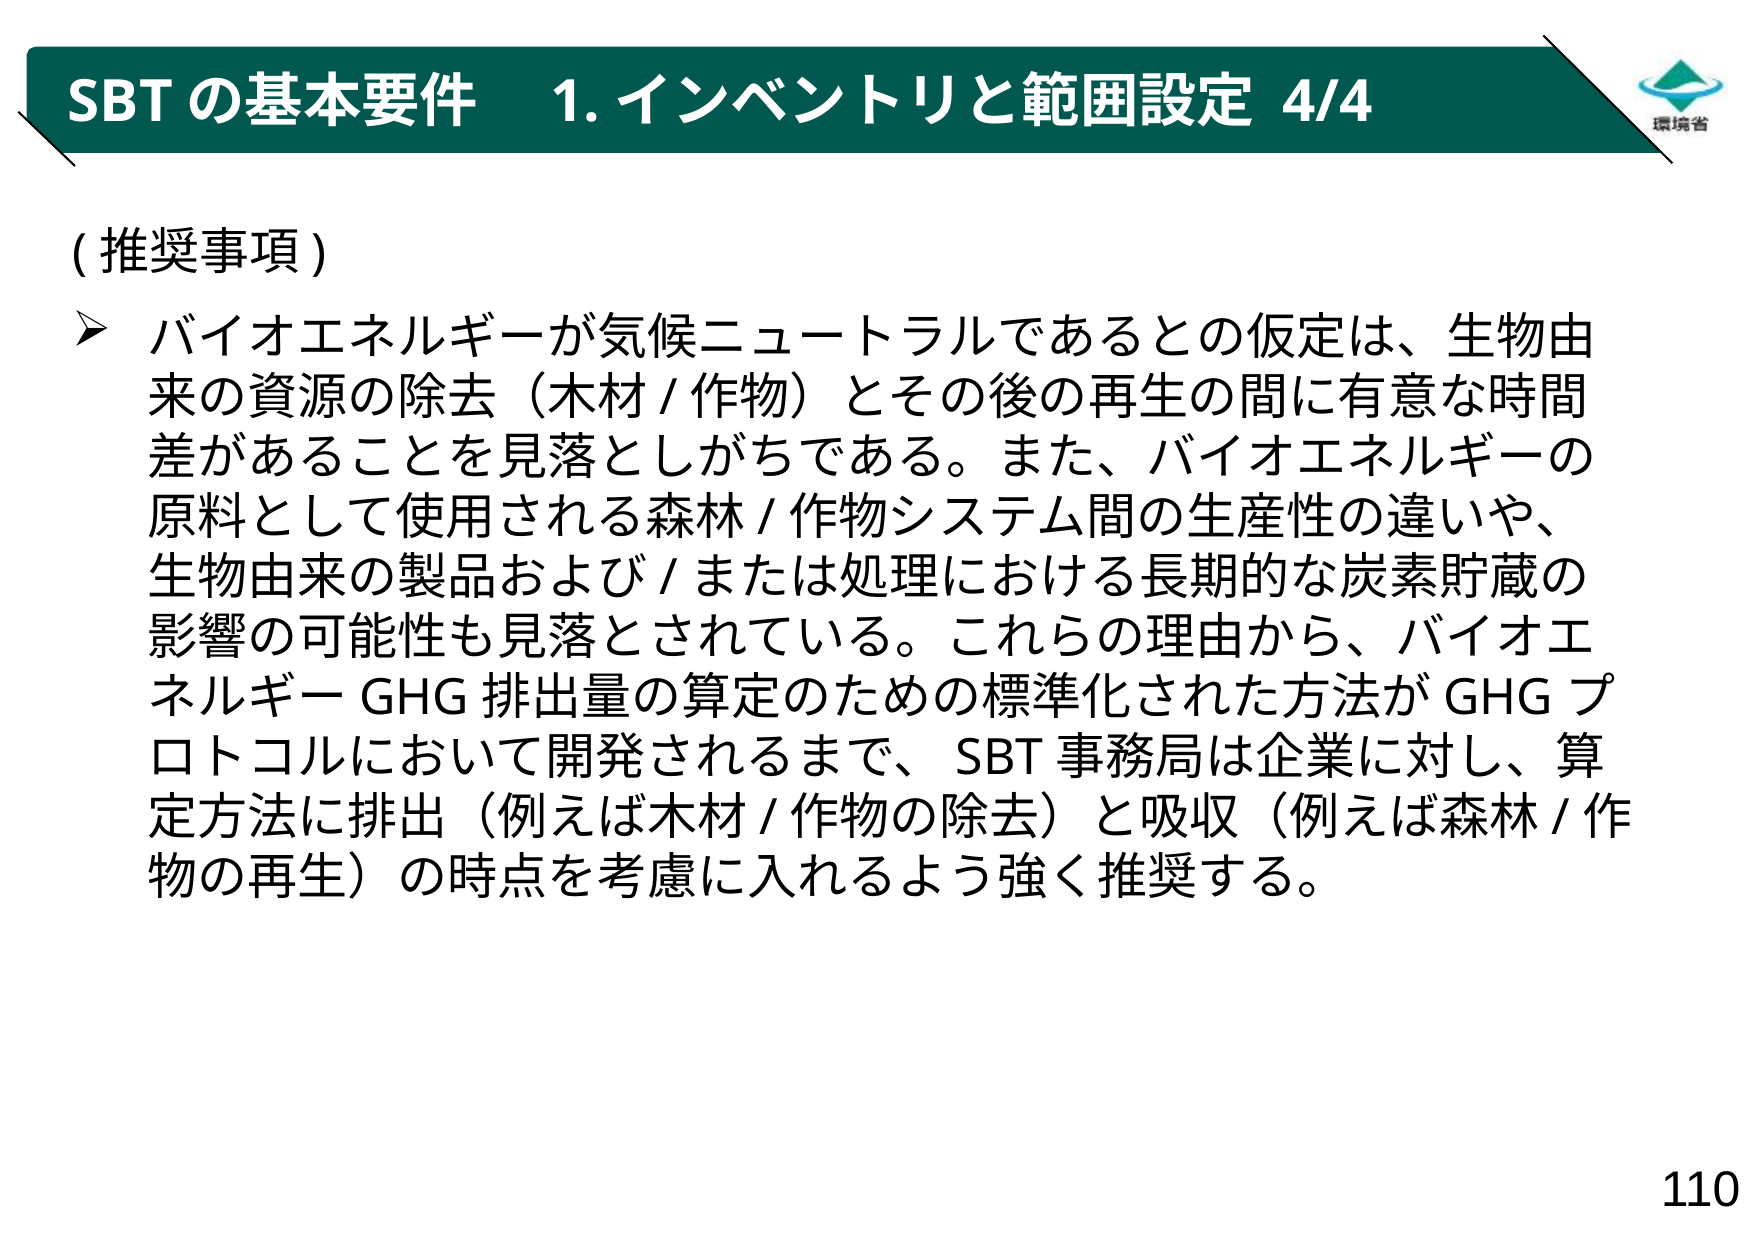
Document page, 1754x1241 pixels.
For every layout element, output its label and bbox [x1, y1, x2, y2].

text_box [57, 212, 1648, 912]
title [26, 46, 1551, 153]
picture [1633, 49, 1729, 142]
